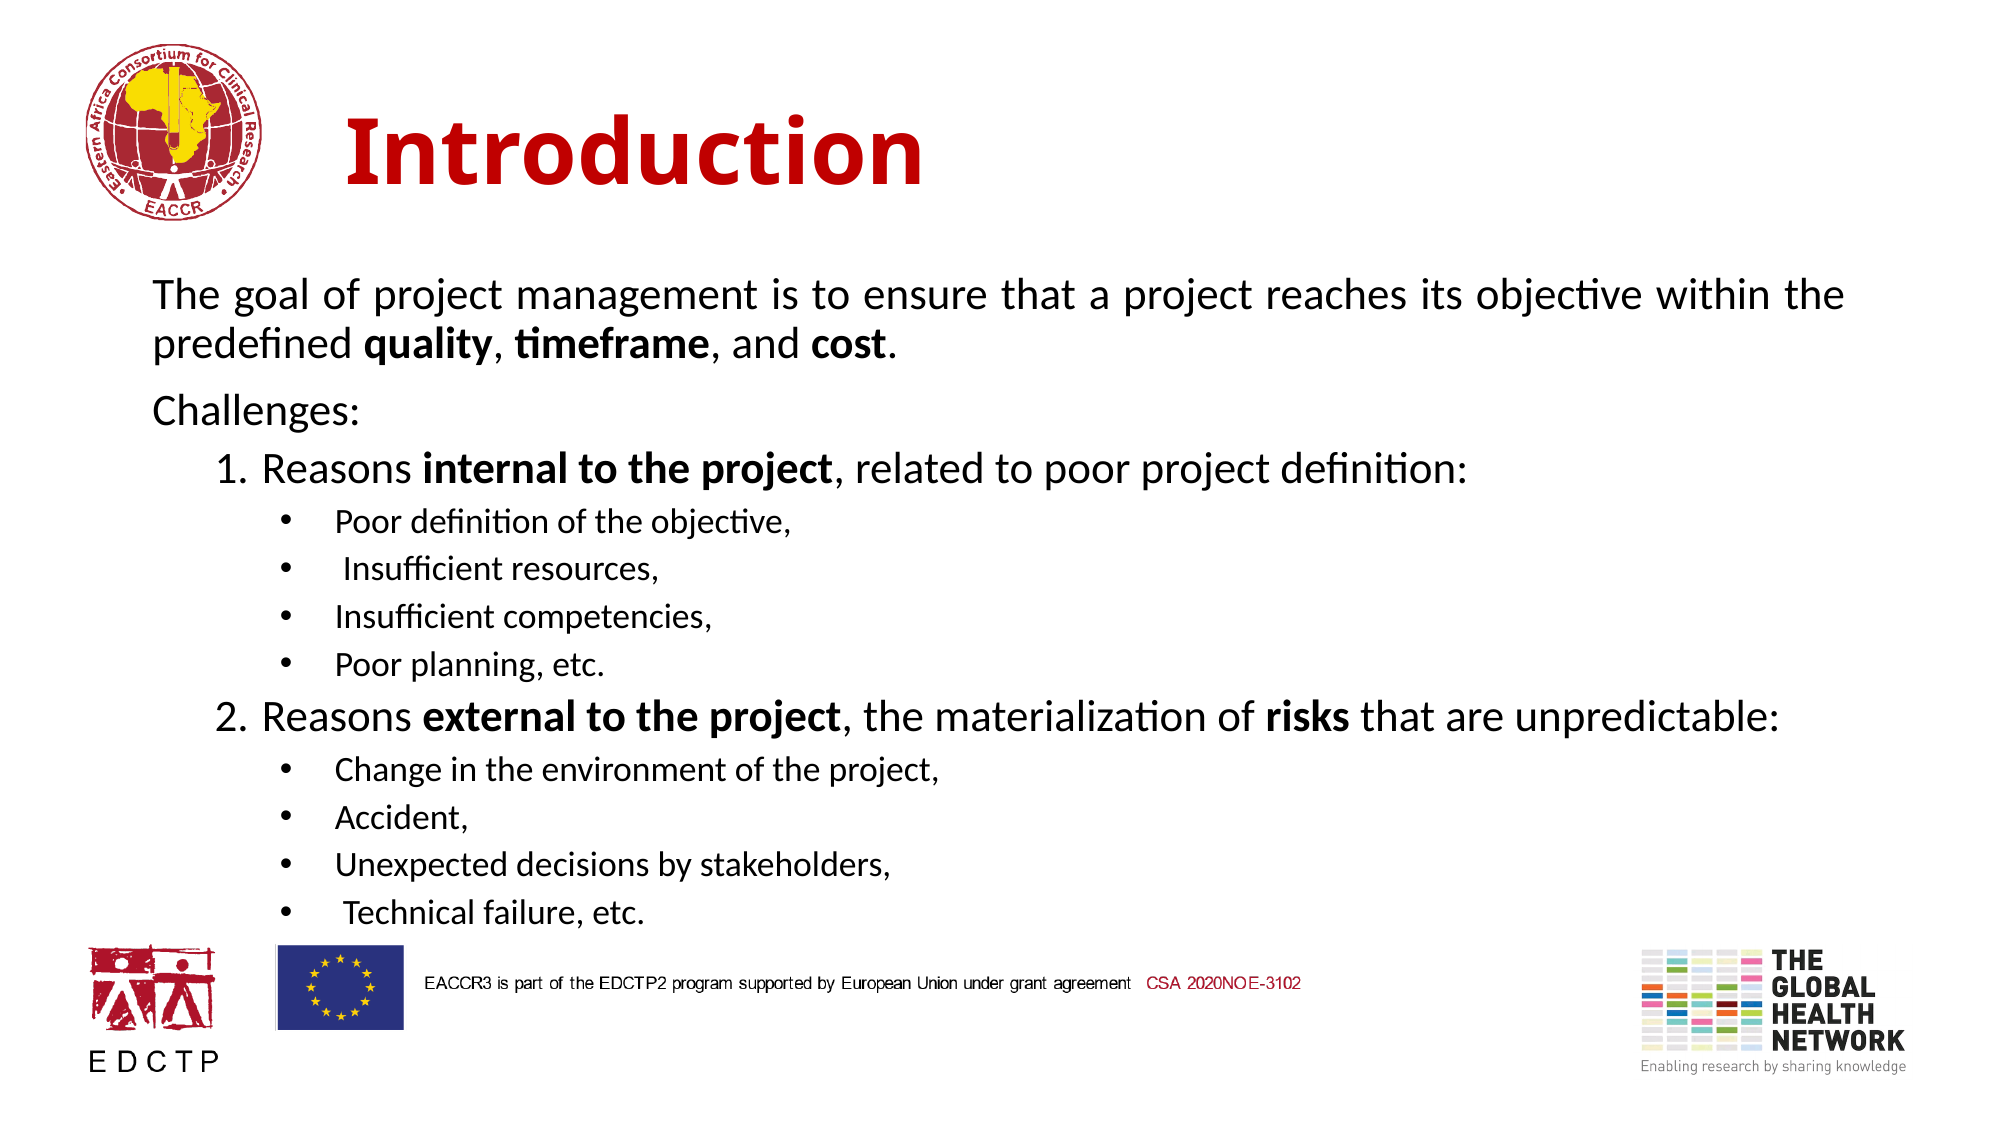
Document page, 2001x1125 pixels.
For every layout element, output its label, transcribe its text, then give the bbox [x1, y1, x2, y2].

picture [85, 943, 1308, 1079]
list The goal of project management is to ensure that a project reaches its objective within the predefined quality, timeframe, and cost. Challenges: Reasons internal to the project, related to poor project definition: Poor definition of the objective, Insufficient resources, Insufficient competencies, Poor planning, etc. Reasons external to the project, the materialization of risks that are unpredictable: Change in the environment of the project, Accident, Unexpected decisions by stakeholders, Technical failure, etc. [137, 263, 1863, 947]
title Introduction [330, 46, 1554, 263]
